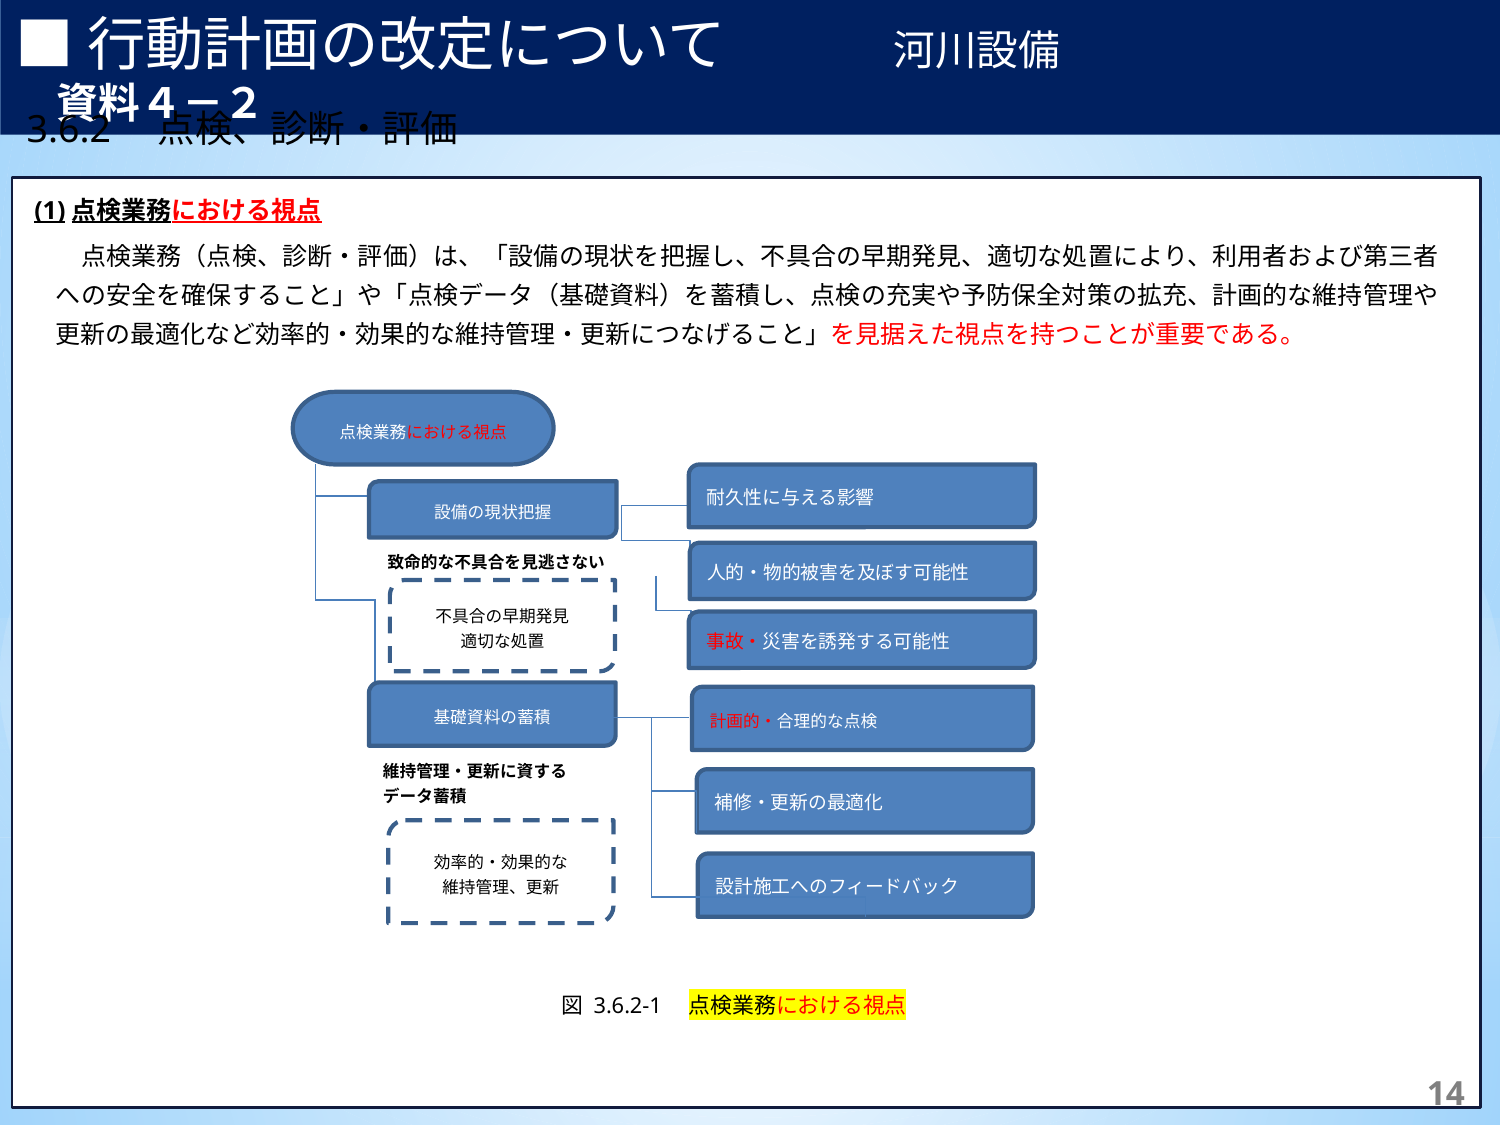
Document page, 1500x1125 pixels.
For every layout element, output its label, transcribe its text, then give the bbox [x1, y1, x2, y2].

text_box 点検業務（点検、診断・評価）は、「設備の現状を把握し、不具合の早期発見、適切な処置により、利用者および第三者への安全を確保すること」や「点検データ（基礎資料）を蓄積し、点検の充実や予防保全対策の拡充、計画的な維持管理や更新の最適化など効率的・効果的な維持管理・更新につなげること」を見据えた視点を持つことが重要である。 [40, 224, 1454, 350]
slide_number 63 [1391, 1065, 1500, 1125]
text_box ■行動計画の改定について 河川設備 資料４－２ [0, 0, 1500, 135]
text_box 3.6.2 点検、診断・評価 [11, 98, 772, 158]
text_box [292, 391, 1036, 924]
text_box 図 3.6.2-1 点検業務における視点 [440, 984, 1028, 1026]
text_box (1)点検業務における視点 [19, 187, 441, 232]
text_box [11, 176, 1482, 1109]
